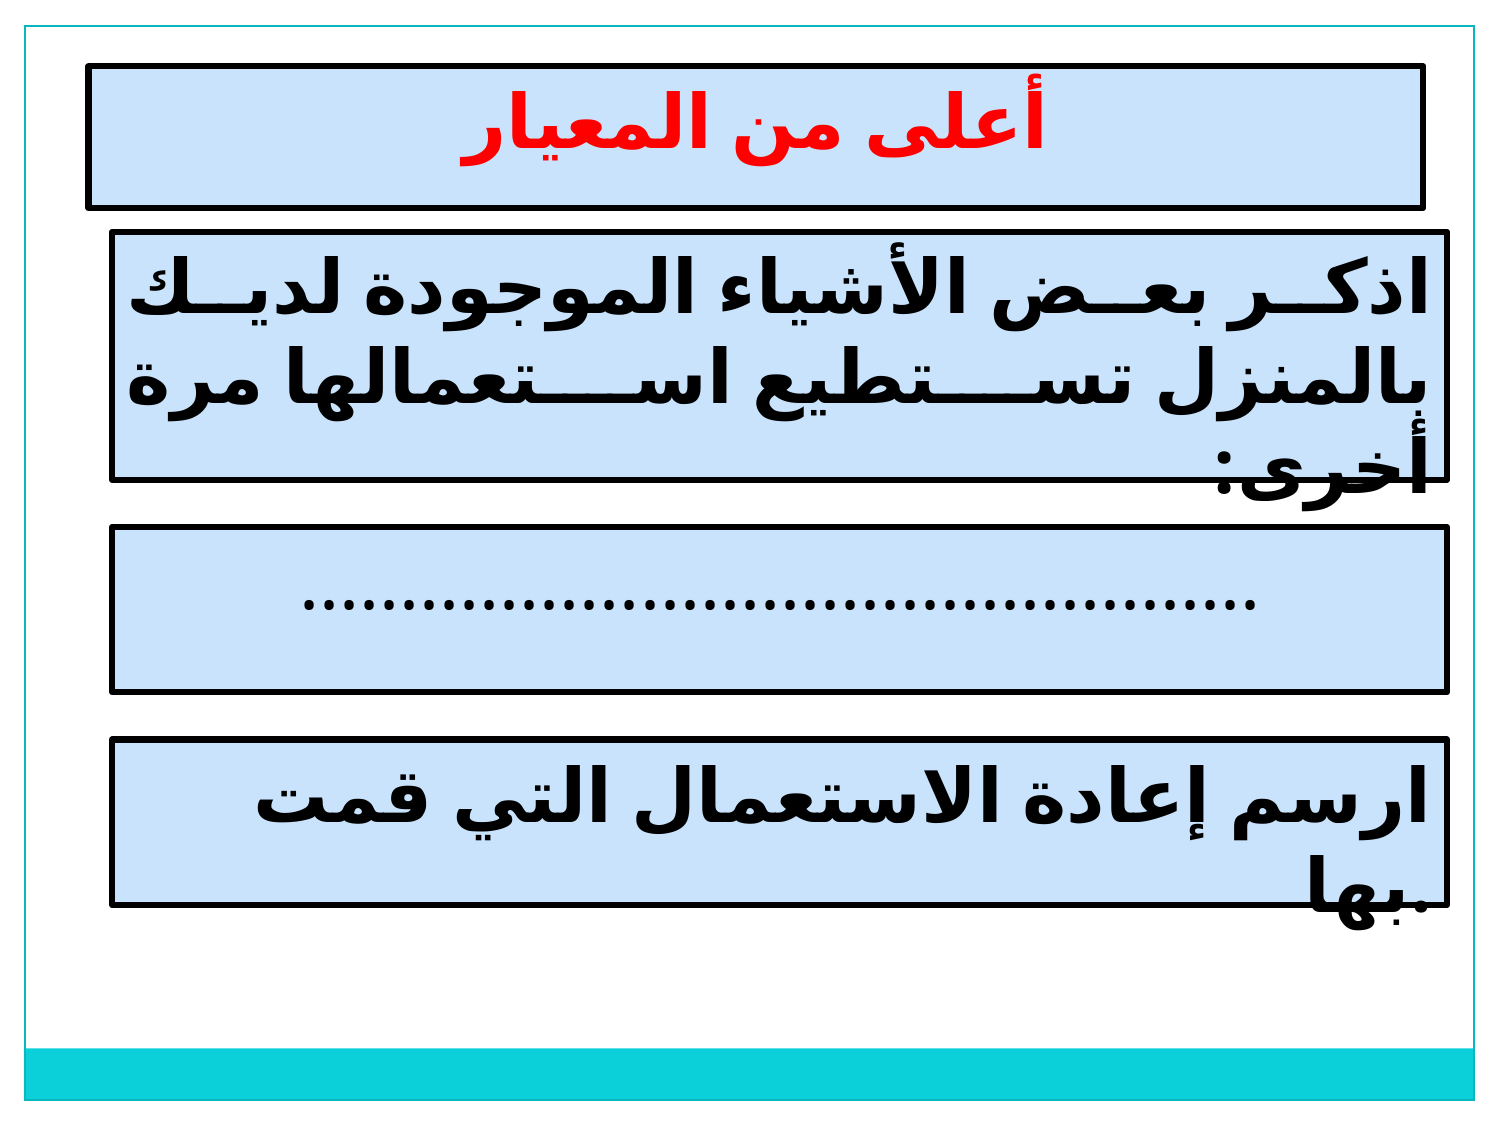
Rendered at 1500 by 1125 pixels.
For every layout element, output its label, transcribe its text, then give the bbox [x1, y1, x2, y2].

text_box أعلى من المعيار [88, 66, 1424, 208]
text_box ................................................ [112, 527, 1447, 693]
text_box ارسم إعادة الاستعمال التي قمت بها. [112, 739, 1447, 905]
text_box اذكر بعض الأشياء الموجودة لديك بالمنزل تستطيع استعمالها مرة أخرى: [112, 231, 1447, 480]
